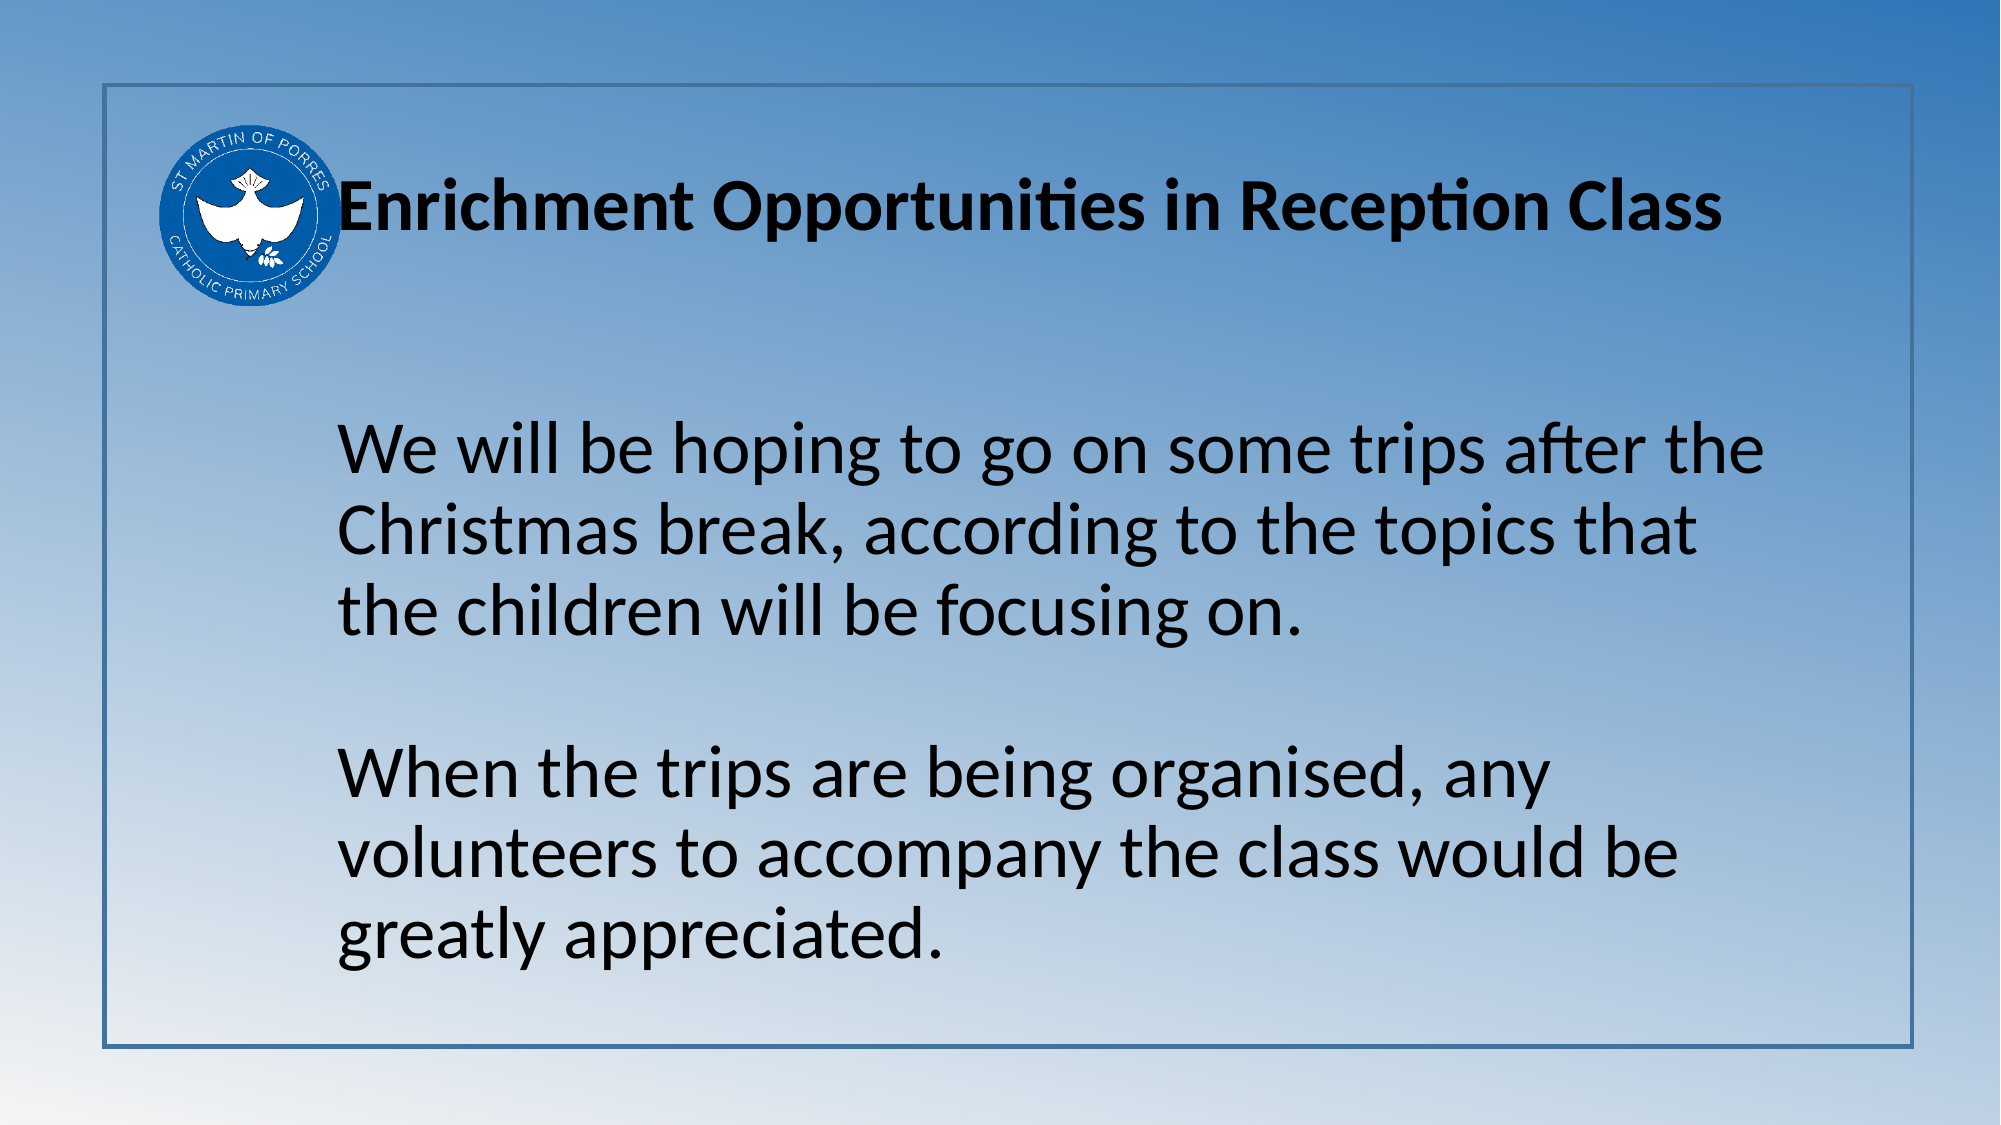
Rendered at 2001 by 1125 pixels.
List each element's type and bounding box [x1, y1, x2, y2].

text_box [104, 84, 1913, 1047]
picture [157, 123, 343, 308]
